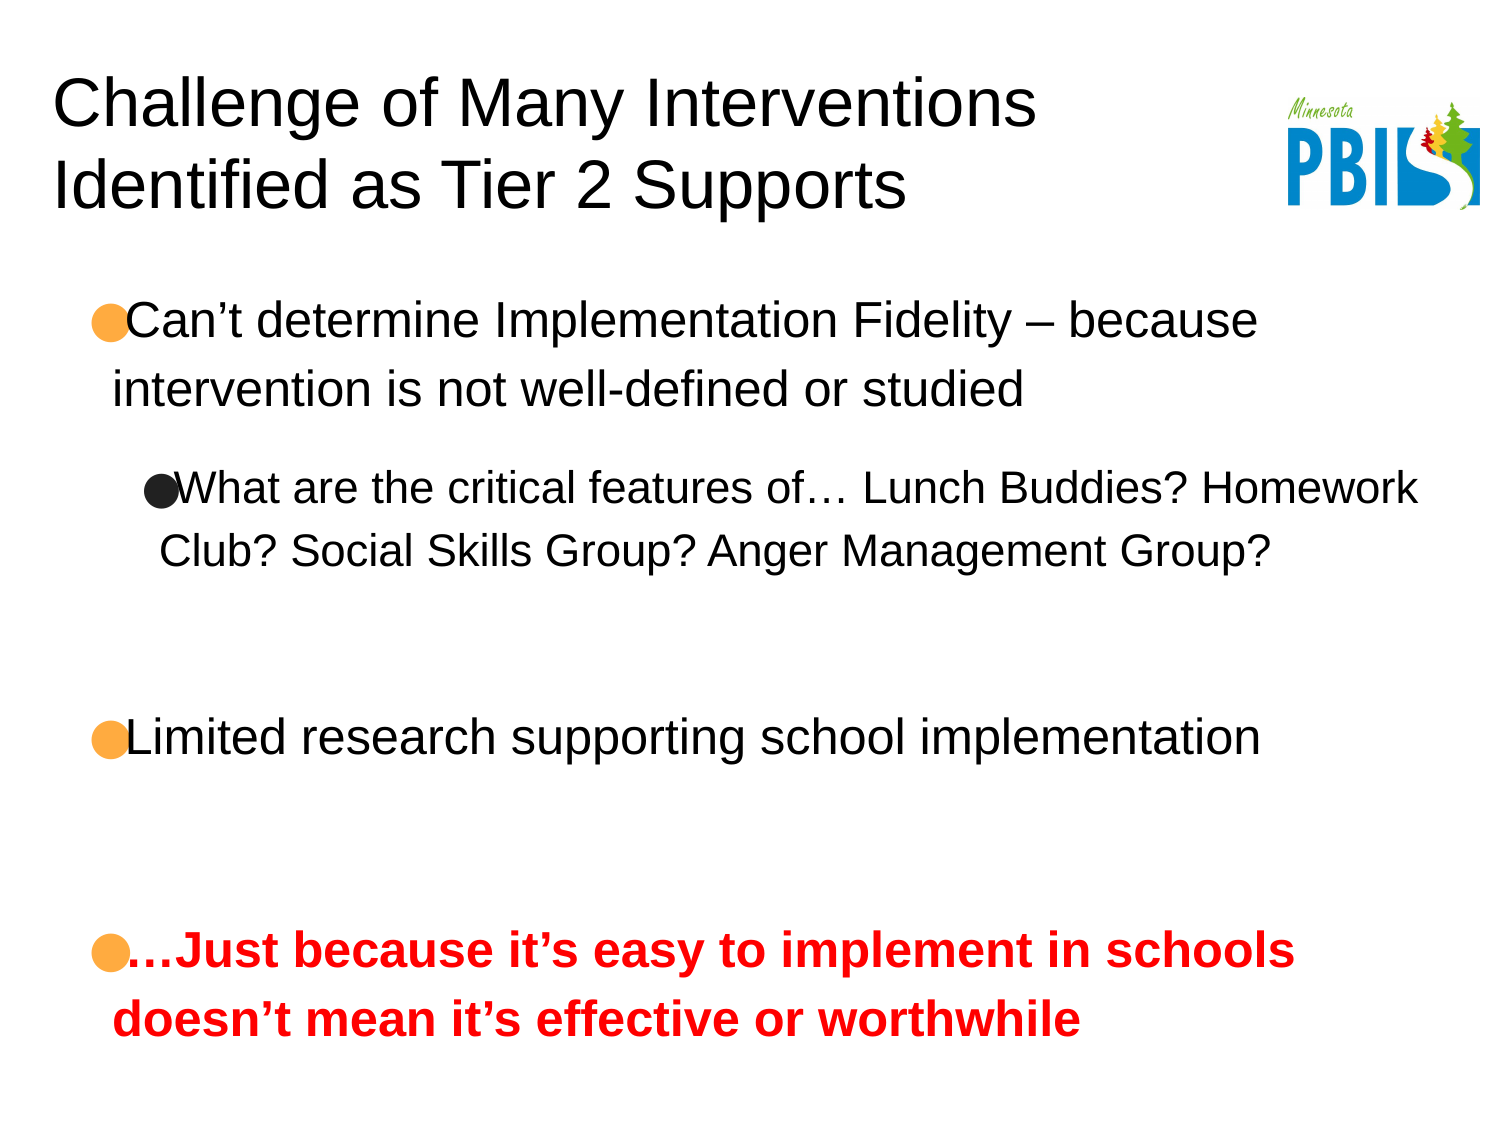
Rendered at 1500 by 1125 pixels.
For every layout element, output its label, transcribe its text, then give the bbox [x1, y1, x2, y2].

list Can’t determine Implementation Fidelity – because intervention is not well-defined or studied What are the critical features of… Lunch Buddies? Homework Club? Social Skills Group? Anger Management Group? Limited research supporting school implementation …Just because it’s easy to implement in schools doesn’t mean it’s effective or worthwhile [50, 262, 1466, 1075]
picture [1313, 97, 1480, 210]
title Challenge of Many Interventions Identified as Tier 2 Supports [37, 50, 1313, 238]
